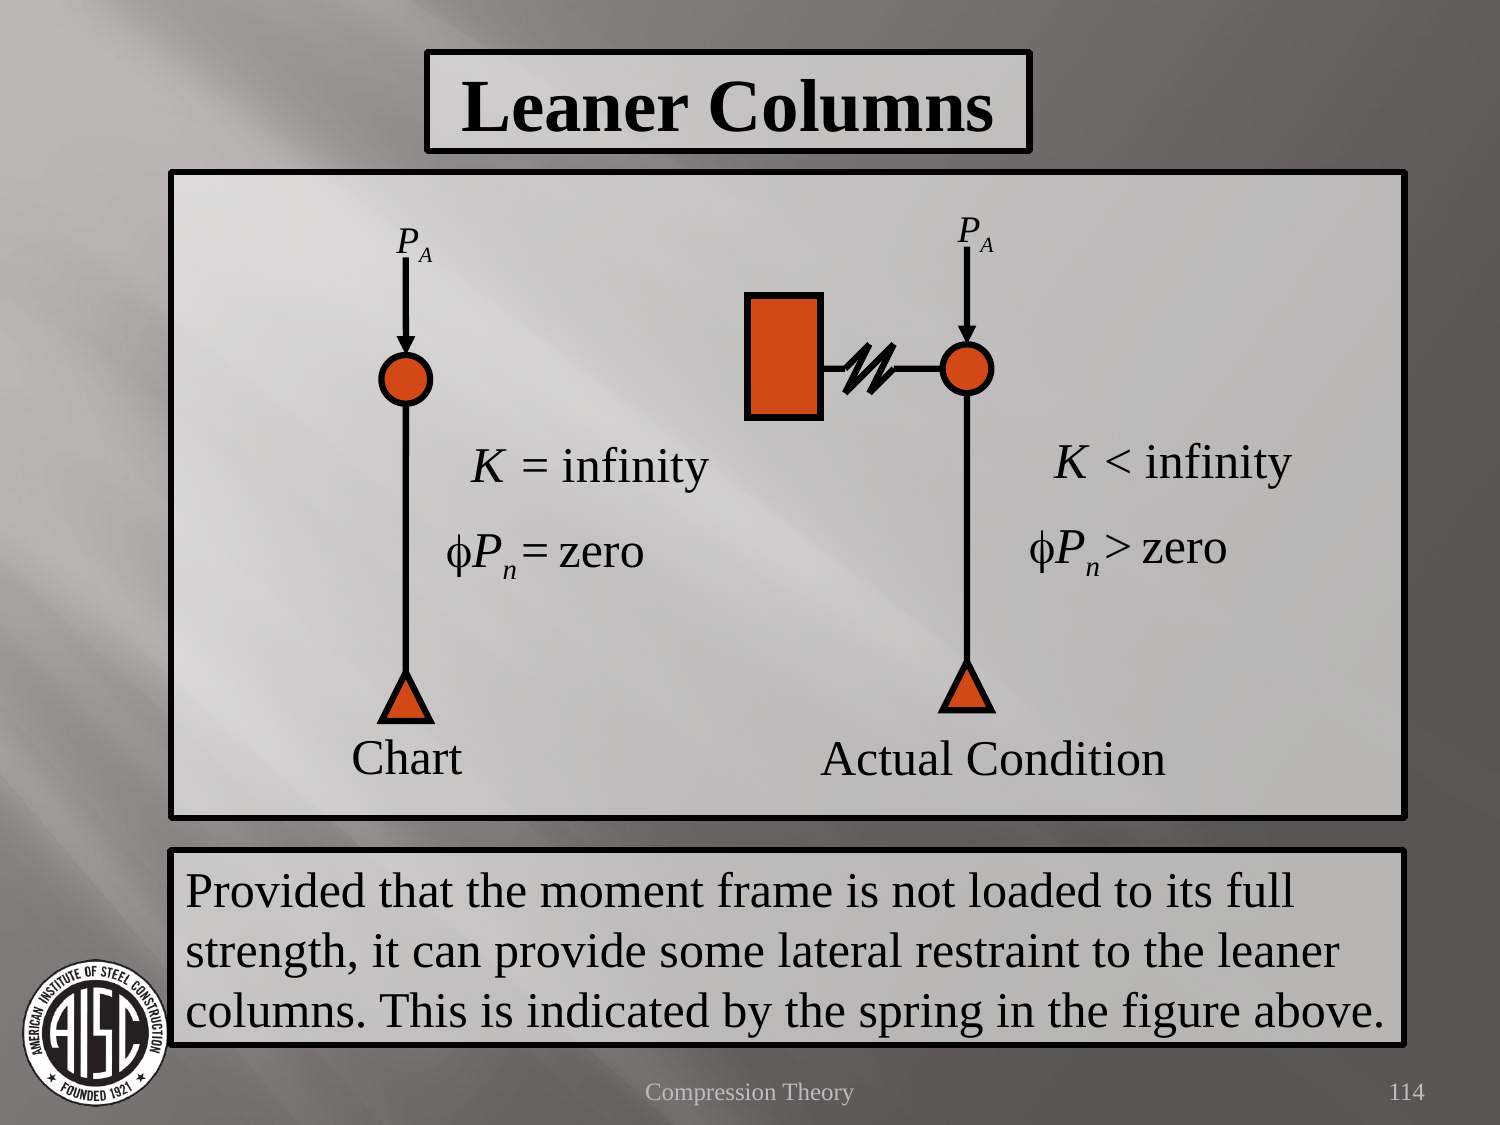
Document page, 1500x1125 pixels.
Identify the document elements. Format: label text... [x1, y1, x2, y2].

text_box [336, 197, 1405, 795]
picture [0, 0, 1500, 1125]
text_box [170, 171, 1405, 819]
text_box Provided that the moment frame is not loaded to its full strength, it can provide some lateral restraint to the leaner columns. This is indicated by the spring in the figure above. [170, 850, 1405, 1045]
text_box Leaner Columns [427, 52, 1030, 152]
slide_number 114 [1299, 1052, 1425, 1113]
footer Compression Theory [512, 1052, 988, 1113]
